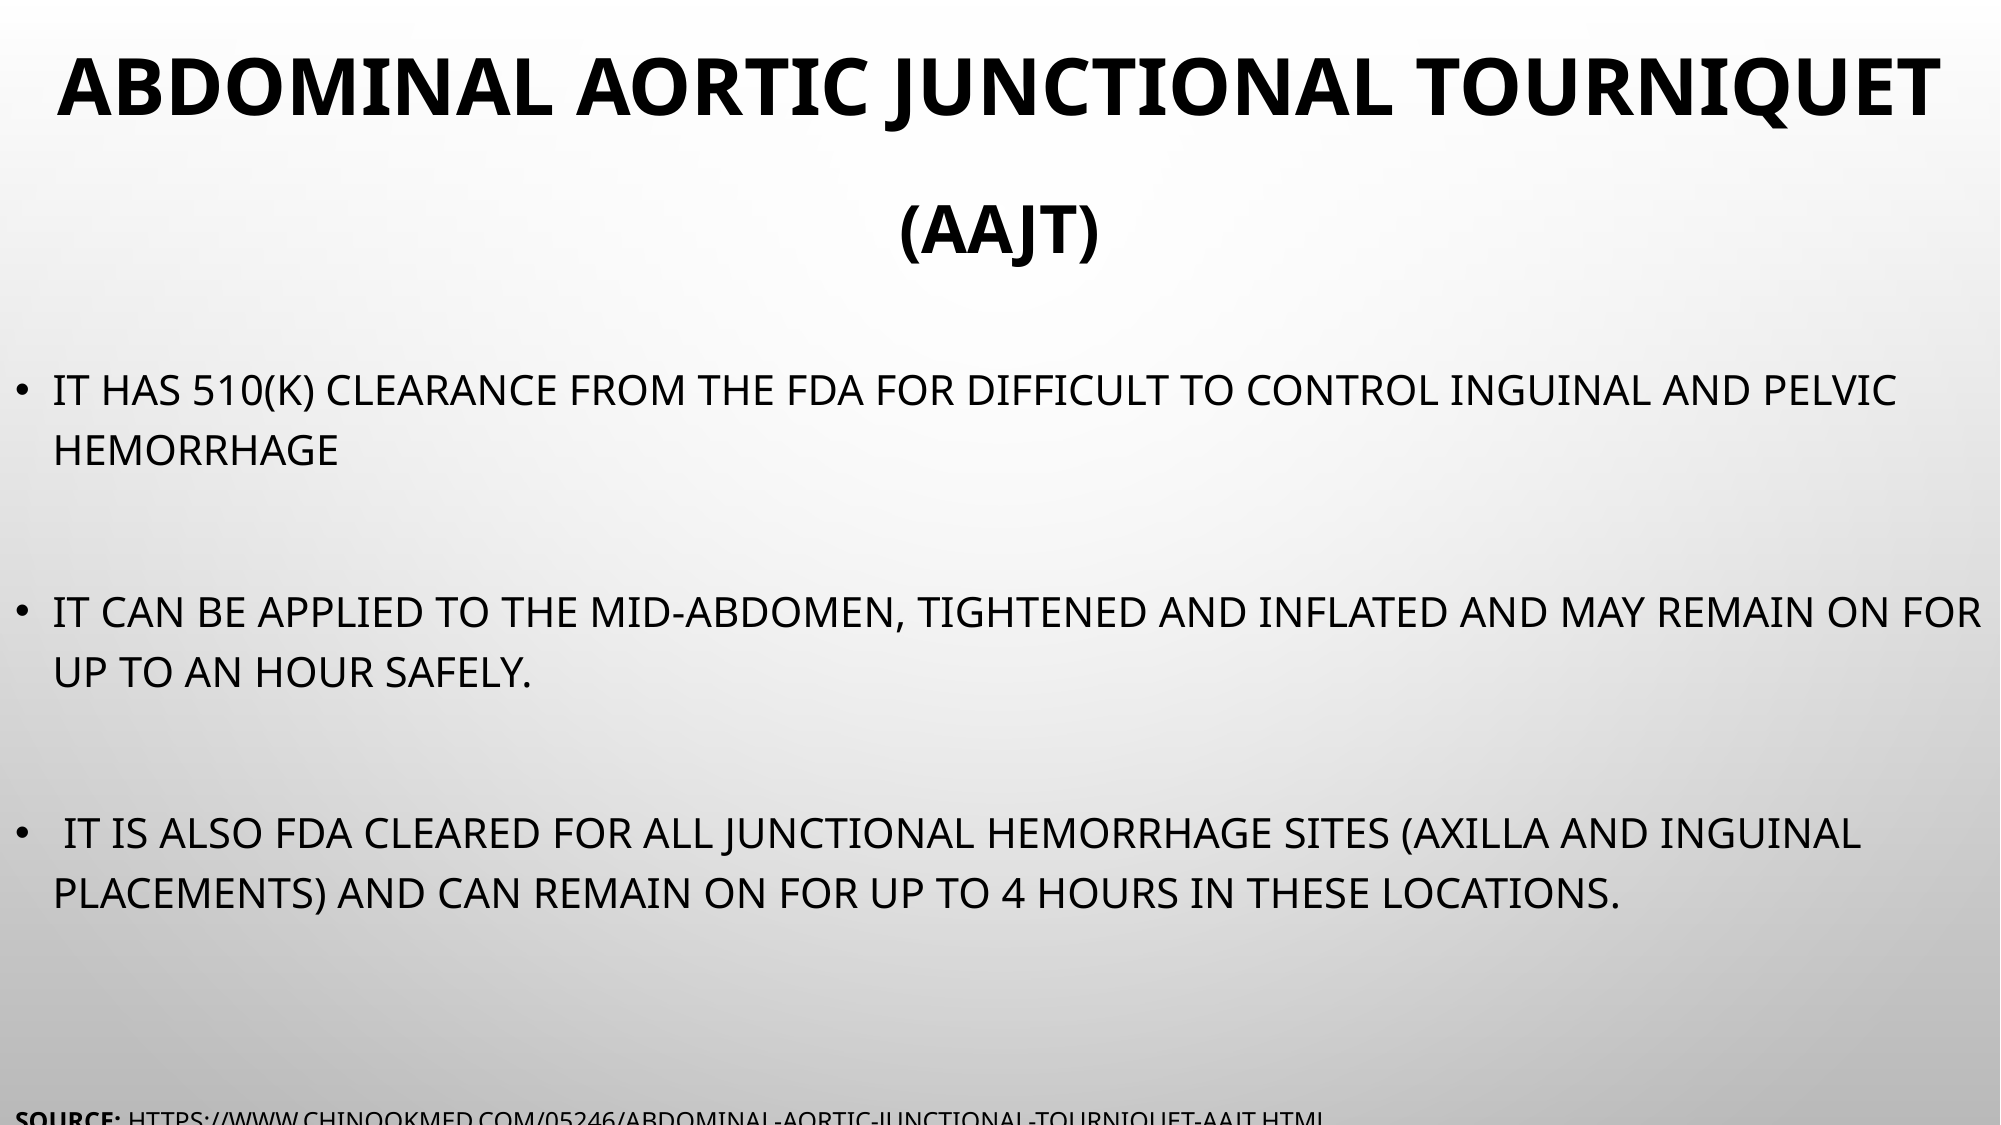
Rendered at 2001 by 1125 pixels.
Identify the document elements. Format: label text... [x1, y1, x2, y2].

text_box (AAJT) [0, 179, 2000, 275]
title Abdominal Aortic Junctional Tourniquet [0, 0, 2000, 179]
list It has 510(k) clearance from the FDA for difficult to control inguinal and pelvic hemorrhage It can be applied to the mid-abdomen, tightened and inflated and may remain on for up to an hour safely. It is also FDA cleared for all junctional hemorrhage sites (axilla and inguinal placements) and can remain on for up to 4 hours in these locations. Source: https://www.chinookmed.com/05246/abdominal-aortic-junctional-tourniquet-aajt.html [0, 275, 2000, 1125]
